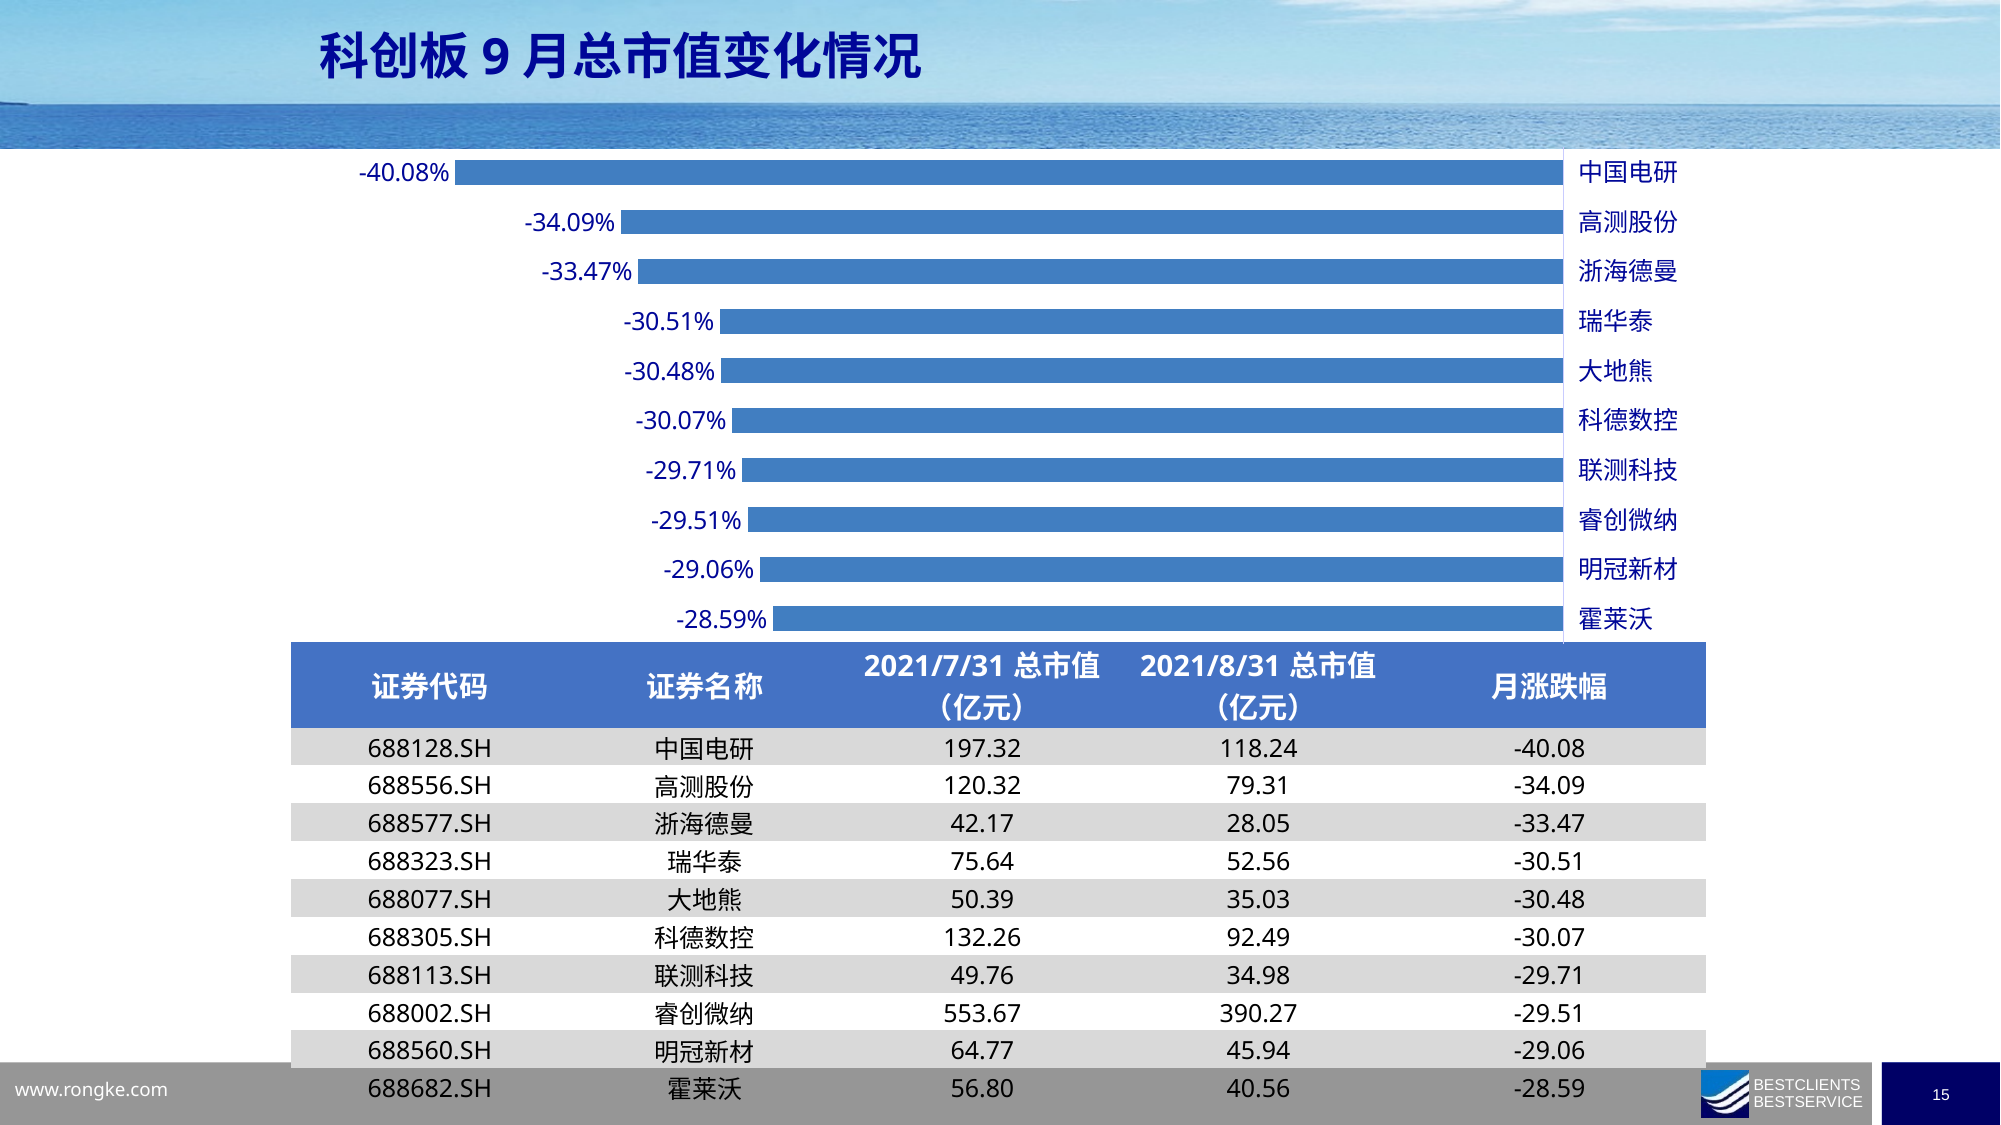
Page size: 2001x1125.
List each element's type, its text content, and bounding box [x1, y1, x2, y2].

table_cell 553.67 [841, 993, 1124, 1030]
table_cell -29.71 [1393, 955, 1706, 993]
table_header 证券名称 [569, 655, 841, 728]
table_cell 28.05 [1124, 803, 1393, 841]
table_cell 霍莱沃 [569, 1068, 841, 1106]
table_cell 浙海德曼 [569, 803, 841, 841]
table_cell 大地熊 [569, 879, 841, 917]
table_cell 联测科技 [569, 955, 841, 993]
table_cell 瑞华泰 [569, 841, 841, 879]
table_header 2021/7/31总市值（亿元） [841, 655, 1124, 728]
table_cell 688002.SH [291, 993, 569, 1030]
table_cell 390.27 [1124, 993, 1393, 1030]
table_cell -30.48 [1393, 879, 1706, 917]
table_cell -33.47 [1393, 803, 1706, 841]
table_cell 132.26 [841, 917, 1124, 955]
table_cell 688323.SH [291, 841, 569, 879]
table_cell 50.39 [841, 879, 1124, 917]
table_cell 120.32 [841, 765, 1124, 803]
table_cell -29.51 [1393, 993, 1706, 1030]
table_cell -30.51 [1393, 841, 1706, 879]
table_cell 中国电研 [569, 728, 841, 765]
table_cell 56.80 [841, 1068, 1124, 1106]
table_cell 688682.SH [291, 1068, 569, 1106]
table_cell 35.03 [1124, 879, 1393, 917]
table_cell -29.06 [1393, 1030, 1706, 1068]
table_cell 睿创微纳 [569, 993, 841, 1030]
table_header 月涨跌幅 [1393, 655, 1706, 728]
table_cell 118.24 [1124, 728, 1393, 765]
picture [1701, 1070, 1749, 1118]
table_header 2021/8/31总市值（亿元） [1124, 655, 1393, 728]
picture [0, 0, 2000, 149]
table_cell 45.94 [1124, 1030, 1393, 1068]
table_header 证券代码 [291, 655, 569, 728]
table_cell -40.08 [1393, 728, 1706, 765]
table_cell 42.17 [841, 803, 1124, 841]
table_cell 688077.SH [291, 879, 569, 917]
table_cell 科德数控 [569, 917, 841, 955]
table_cell 688128.SH [291, 728, 569, 765]
table_cell -30.07 [1393, 917, 1706, 955]
table_cell 49.76 [841, 955, 1124, 993]
table_cell 688577.SH [291, 803, 569, 841]
table_cell 688305.SH [291, 917, 569, 955]
table_cell 34.98 [1124, 955, 1393, 993]
table_cell 79.31 [1124, 765, 1393, 803]
table_cell -28.59 [1393, 1068, 1706, 1106]
table_cell 688556.SH [291, 765, 569, 803]
table_cell 明冠新材 [569, 1030, 841, 1068]
table_cell 92.49 [1124, 917, 1393, 955]
table_cell 64.77 [841, 1030, 1124, 1068]
table_cell -34.09 [1393, 765, 1706, 803]
table_cell 688113.SH [291, 955, 569, 993]
table_cell 75.64 [841, 841, 1124, 879]
table_cell 52.56 [1124, 841, 1393, 879]
table_cell 高测股份 [569, 765, 841, 803]
table_cell 197.32 [841, 728, 1124, 765]
chart [291, 137, 1707, 655]
text_box 科创板9月总市值变化情况 [304, 23, 1655, 129]
table_cell 40.56 [1124, 1068, 1393, 1106]
table_cell 688560.SH [291, 1030, 569, 1068]
